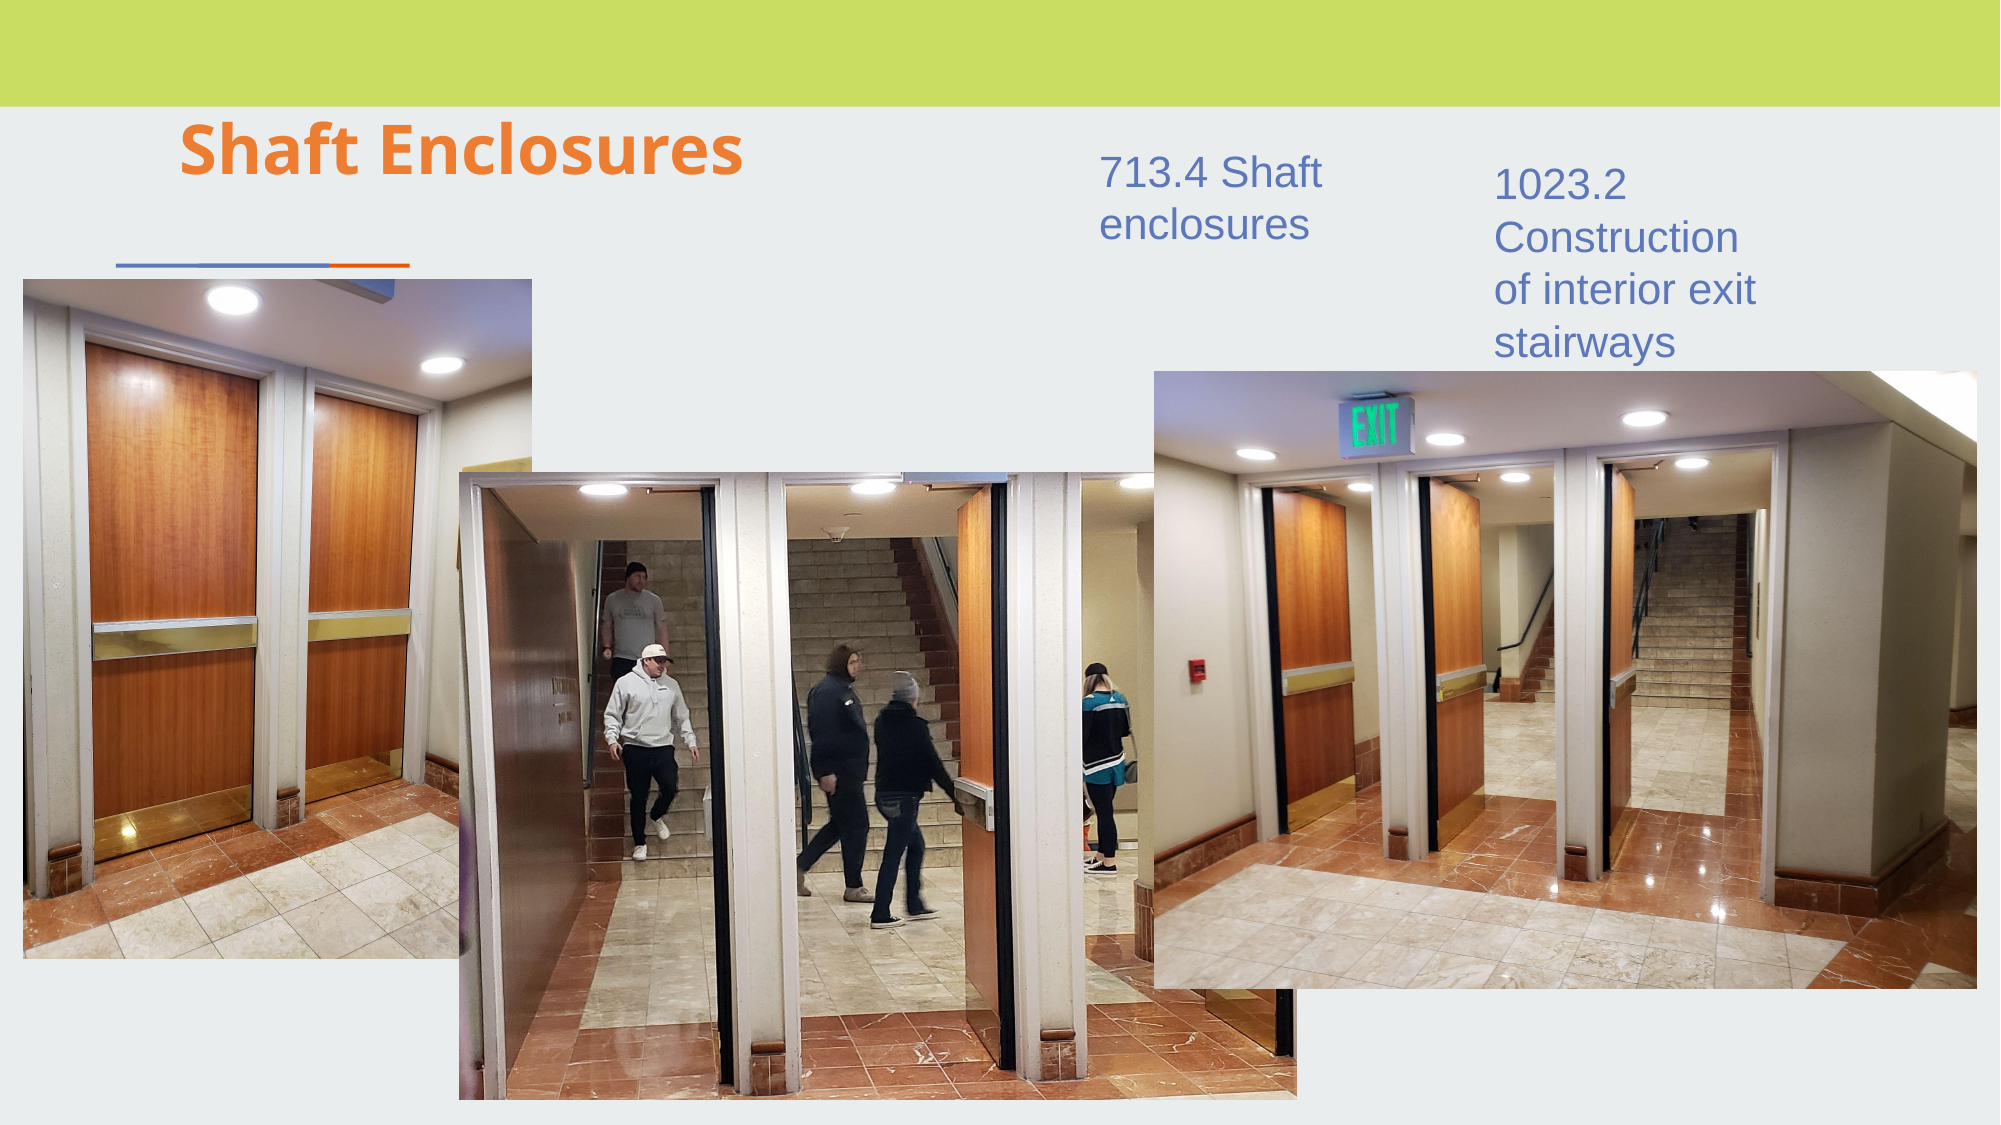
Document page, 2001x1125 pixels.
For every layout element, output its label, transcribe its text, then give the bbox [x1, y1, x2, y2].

picture [22, 279, 1977, 1101]
text_box 713.4 Shaft enclosures [1084, 209, 1391, 252]
title Shaft Enclosures [159, 85, 1841, 209]
text_box 1023.2 Construction of interior exit stairways [1479, 209, 1786, 264]
